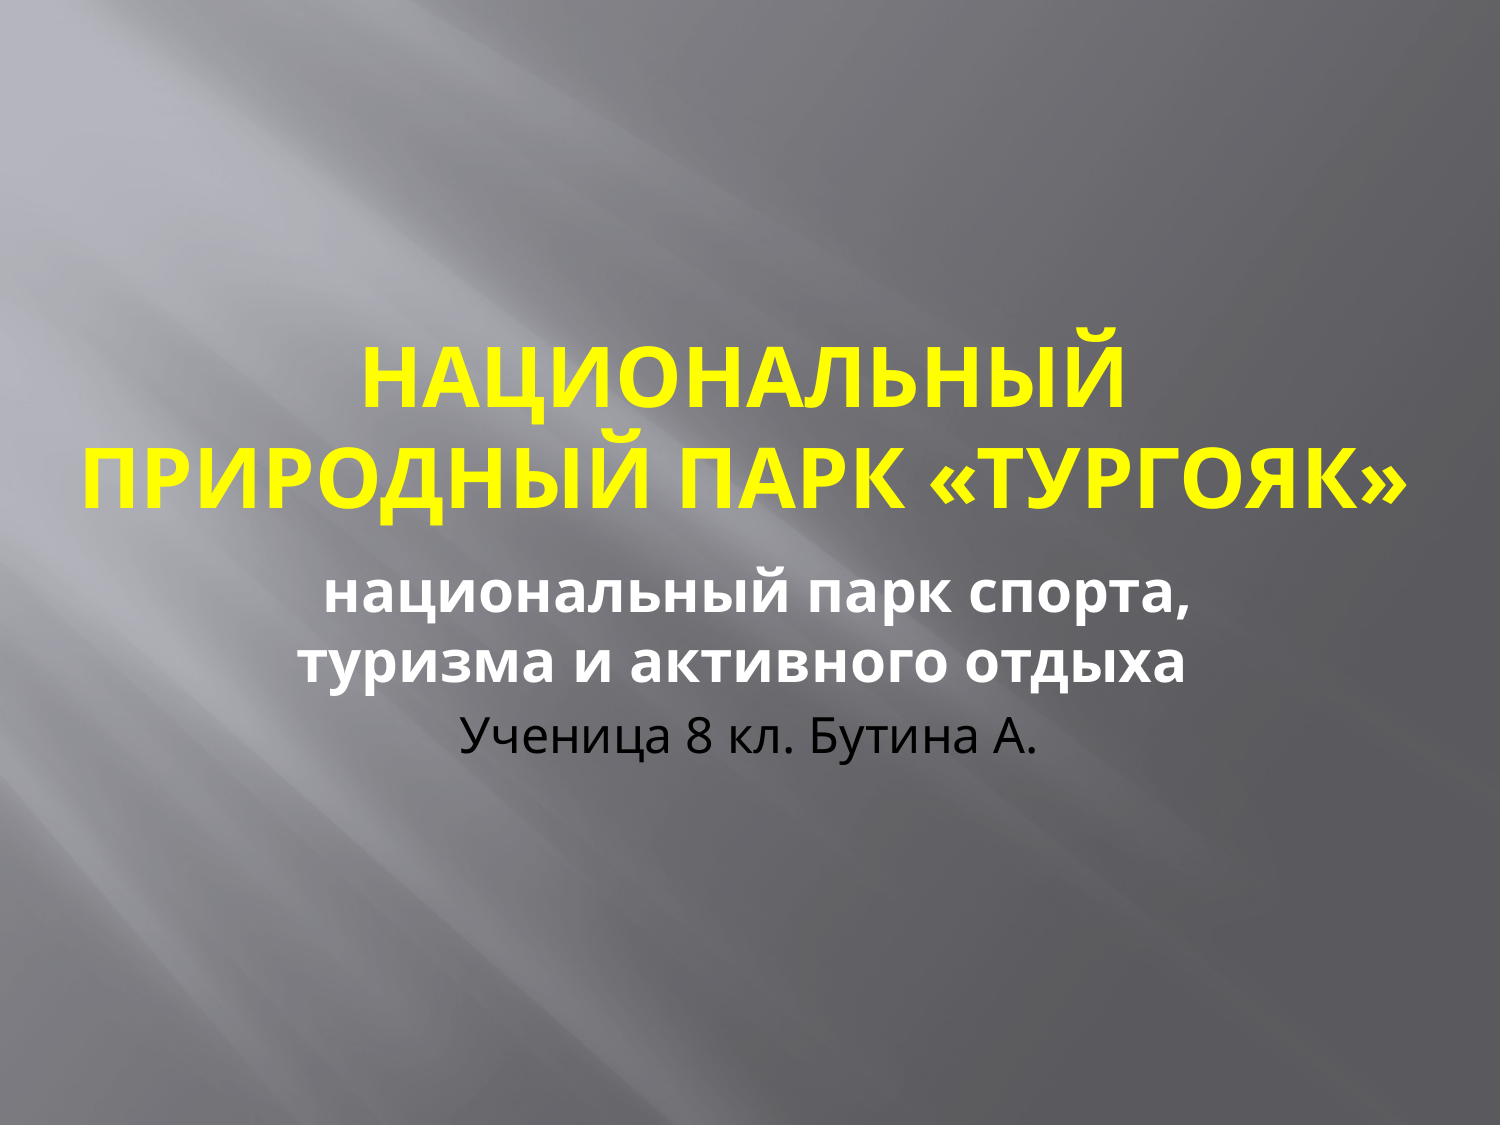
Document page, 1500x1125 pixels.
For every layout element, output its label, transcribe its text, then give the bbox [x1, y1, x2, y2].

subtitle национальный парк спорта, туризма и активного отдыха Ученица 8 кл. Бутина А. [225, 546, 1275, 834]
title Национальный природный парк «Тургояк» [69, 224, 1420, 525]
